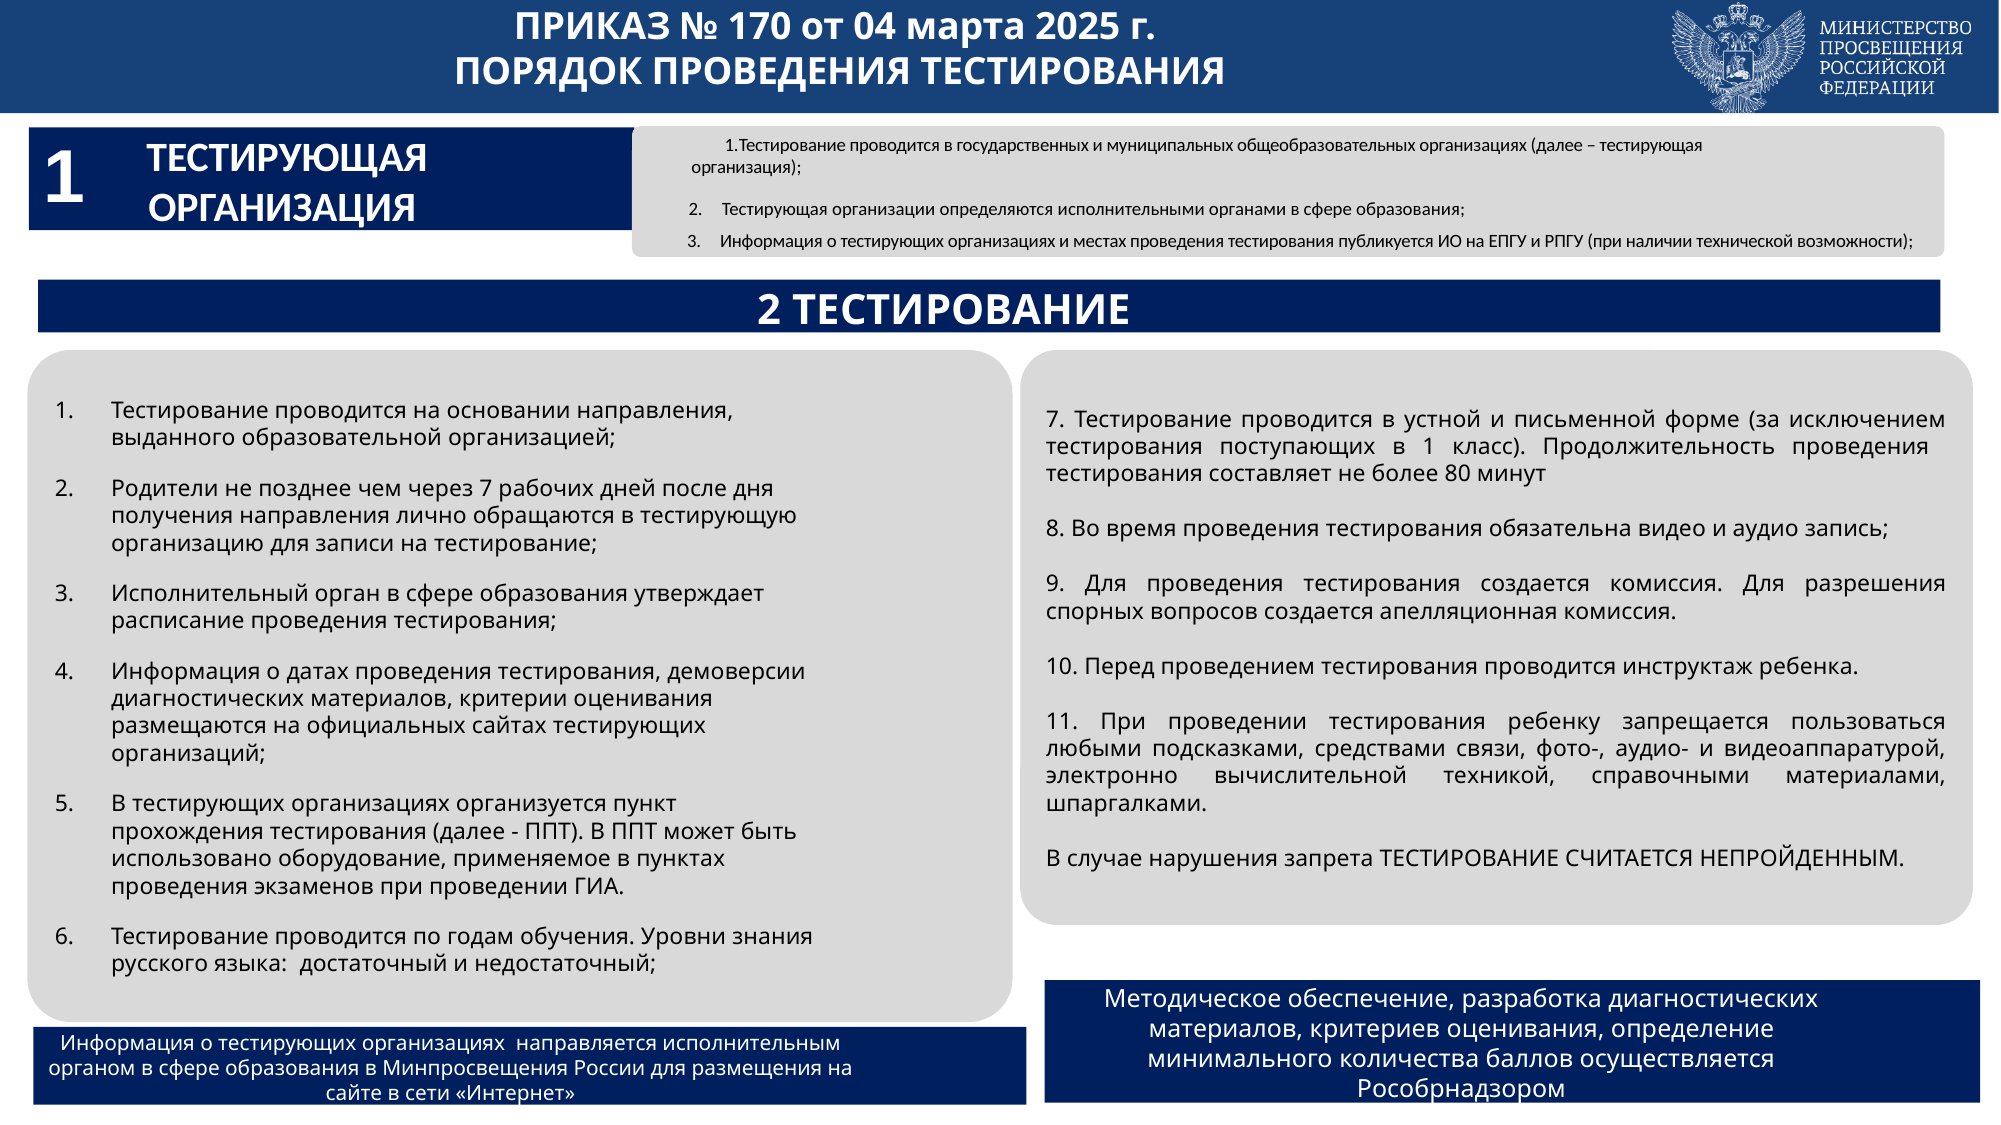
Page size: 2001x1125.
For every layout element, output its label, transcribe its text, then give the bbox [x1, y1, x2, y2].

text_box 1 [29, 119, 98, 225]
text_box 2 ТЕСТИРОВАНИЕ [38, 279, 1941, 333]
text_box Информация о тестирующих организациях направляется исполнительным органом в сфере образования в Минпросвещения России для размещения на сайте в сети «Интернет» [33, 1026, 1027, 1105]
text_box Тестирование проводится на основании направления, выданного образовательной организацией; Родители не позднее чем через 7 рабочих дней после дня получения направления лично обращаются в тестирующую организацию для записи на тестирование; Исполнительный орган в сфере образования утверждает расписание проведения тестирования; Информация о датах проведения тестирования, демоверсии диагностических материалов, критерии оценивания размещаются на официальных сайтах тестирующих организаций; В тестирующих организациях организуется пункт прохождения тестирования (далее - ППТ). В ППТ может быть использовано оборудование, применяемое в пунктах проведения экзаменов при проведении ГИА. Тестирование проводится по годам обучения. Уровни знания русского языка: достаточный и недостаточный; [25, 347, 1015, 1025]
text_box Методическое обеспечение, разработка диагностических материалов, критериев оценивания, определение минимального количества баллов осуществляется Рособрнадзором [1044, 980, 1981, 1103]
text_box ТЕСТИРУЮЩАЯ ОРГАНИЗАЦИЯ [28, 127, 632, 231]
title ПРИКАЗ № 170 от 04 марта 2025 г. ПОРЯДОК ПРОВЕДЕНИЯ ТЕСТИРОВАНИЯ [21, 0, 1666, 190]
text_box Тестирование проводится в государственных и муниципальных общеобразовательных организациях (далее – тестирующая организация); Тестирующая организации определяются исполнительными органами в сфере образования; Информация о тестирующих организациях и местах проведения тестирования публикуется ИО на ЕПГУ и РПГУ (при наличии технической возможности); [629, 124, 1947, 260]
picture [1672, 2, 1971, 115]
text_box 7. Тестирование проводится в устной и письменной форме (за исключением тестирования поступающих в 1 класс). Продолжительность проведения тестирования составляет не более 80 минут 8. Во время проведения тестирования обязательна видео и аудио запись; 9. Для проведения тестирования создается комиссия. Для разрешения спорных вопросов создается апелляционная комиссия. 10. Перед проведением тестирования проводится инструктаж ребенка. 11. При проведении тестирования ребенку запрещается пользоваться любыми подсказками, средствами связи, фото-, аудио- и видеоаппаратурой, электронно вычислительной техникой, справочными материалами, шпаргалками. В случае нарушения запрета ТЕСТИРОВАНИЕ СЧИТАЕТСЯ НЕПРОЙДЕННЫМ. [1018, 347, 1975, 928]
